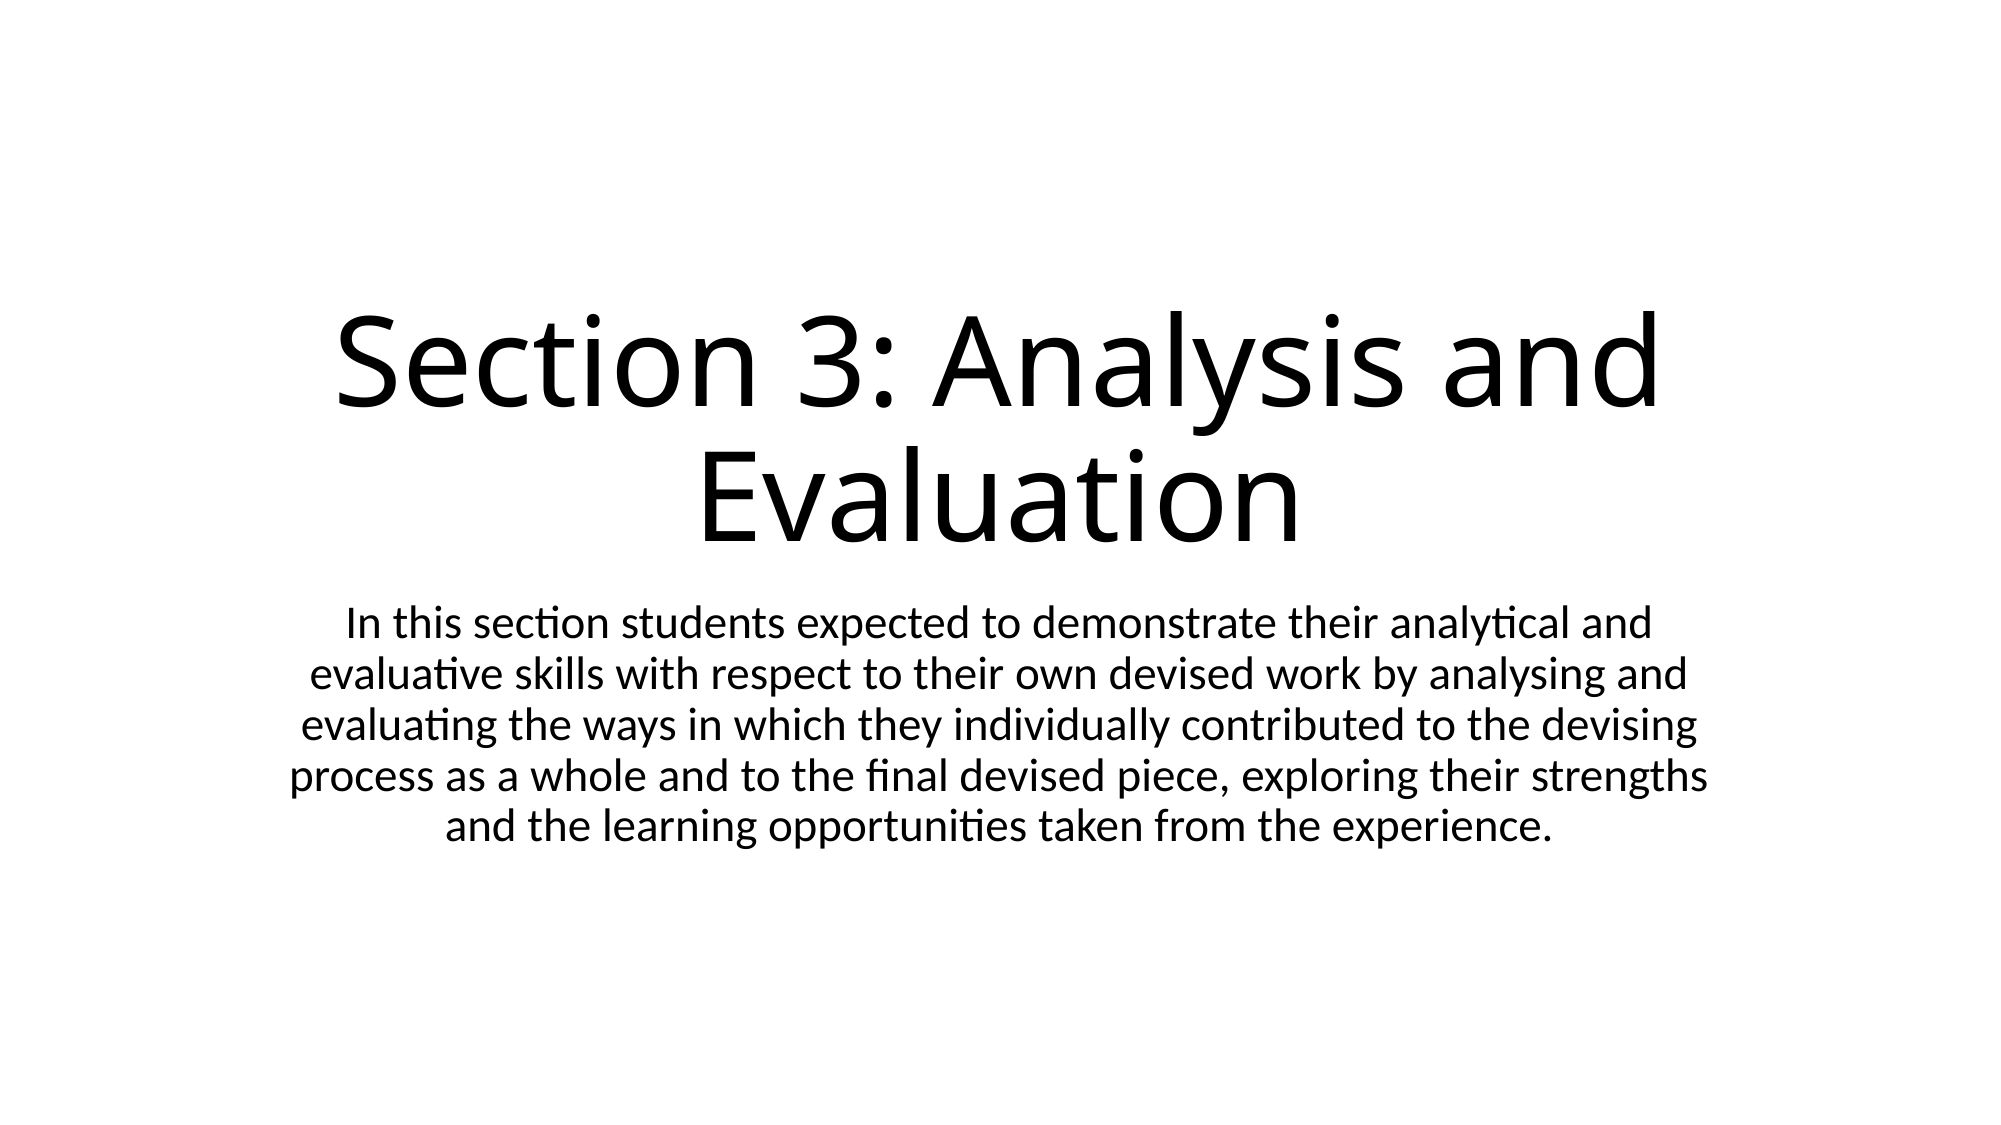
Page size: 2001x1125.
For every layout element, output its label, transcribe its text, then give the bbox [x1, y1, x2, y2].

subtitle In this section students expected to demonstrate their analytical and evaluative skills with respect to their own devised work by analysing and evaluating the ways in which they individually contributed to the devising process as a whole and to the final devised piece, exploring their strengths and the learning opportunities taken from the experience. [249, 590, 1750, 863]
title Section 3: Analysis and Evaluation [249, 184, 1750, 576]
